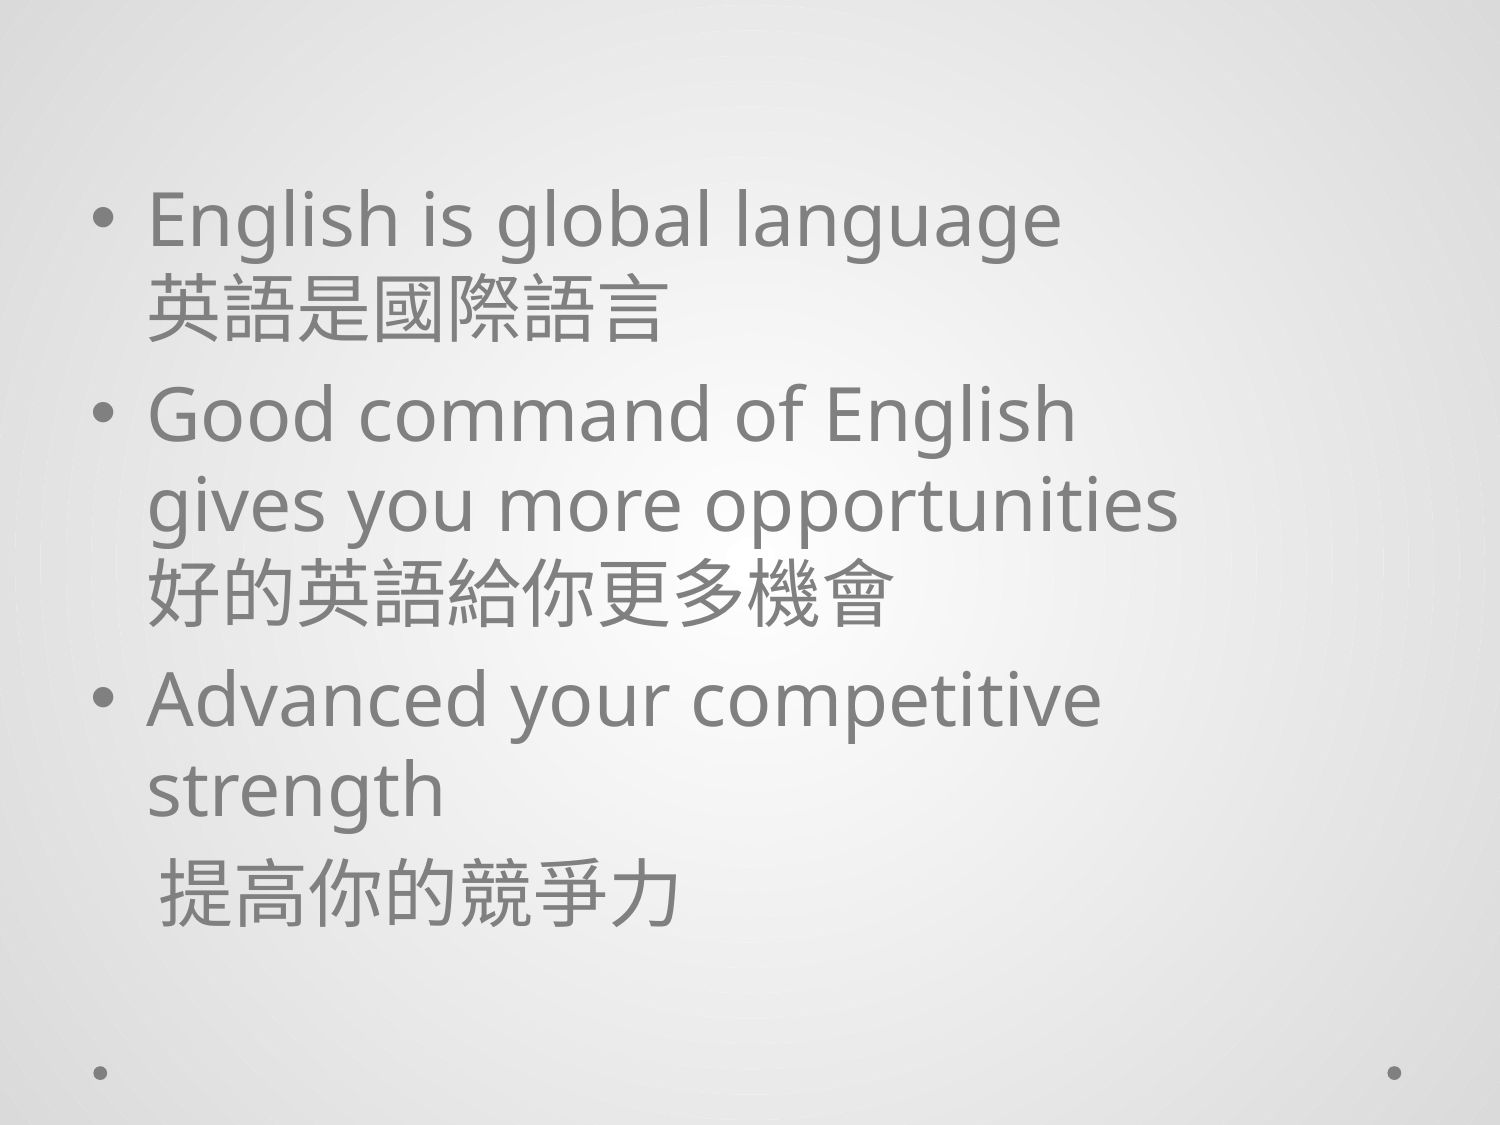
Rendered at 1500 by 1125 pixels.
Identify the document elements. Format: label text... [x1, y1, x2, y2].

list English is global language 英語是國際語言 Good command of English gives you more opportunities好的英語給你更多機會 Advanced your competitive strength 提高你的競爭力 [75, 164, 1263, 1060]
